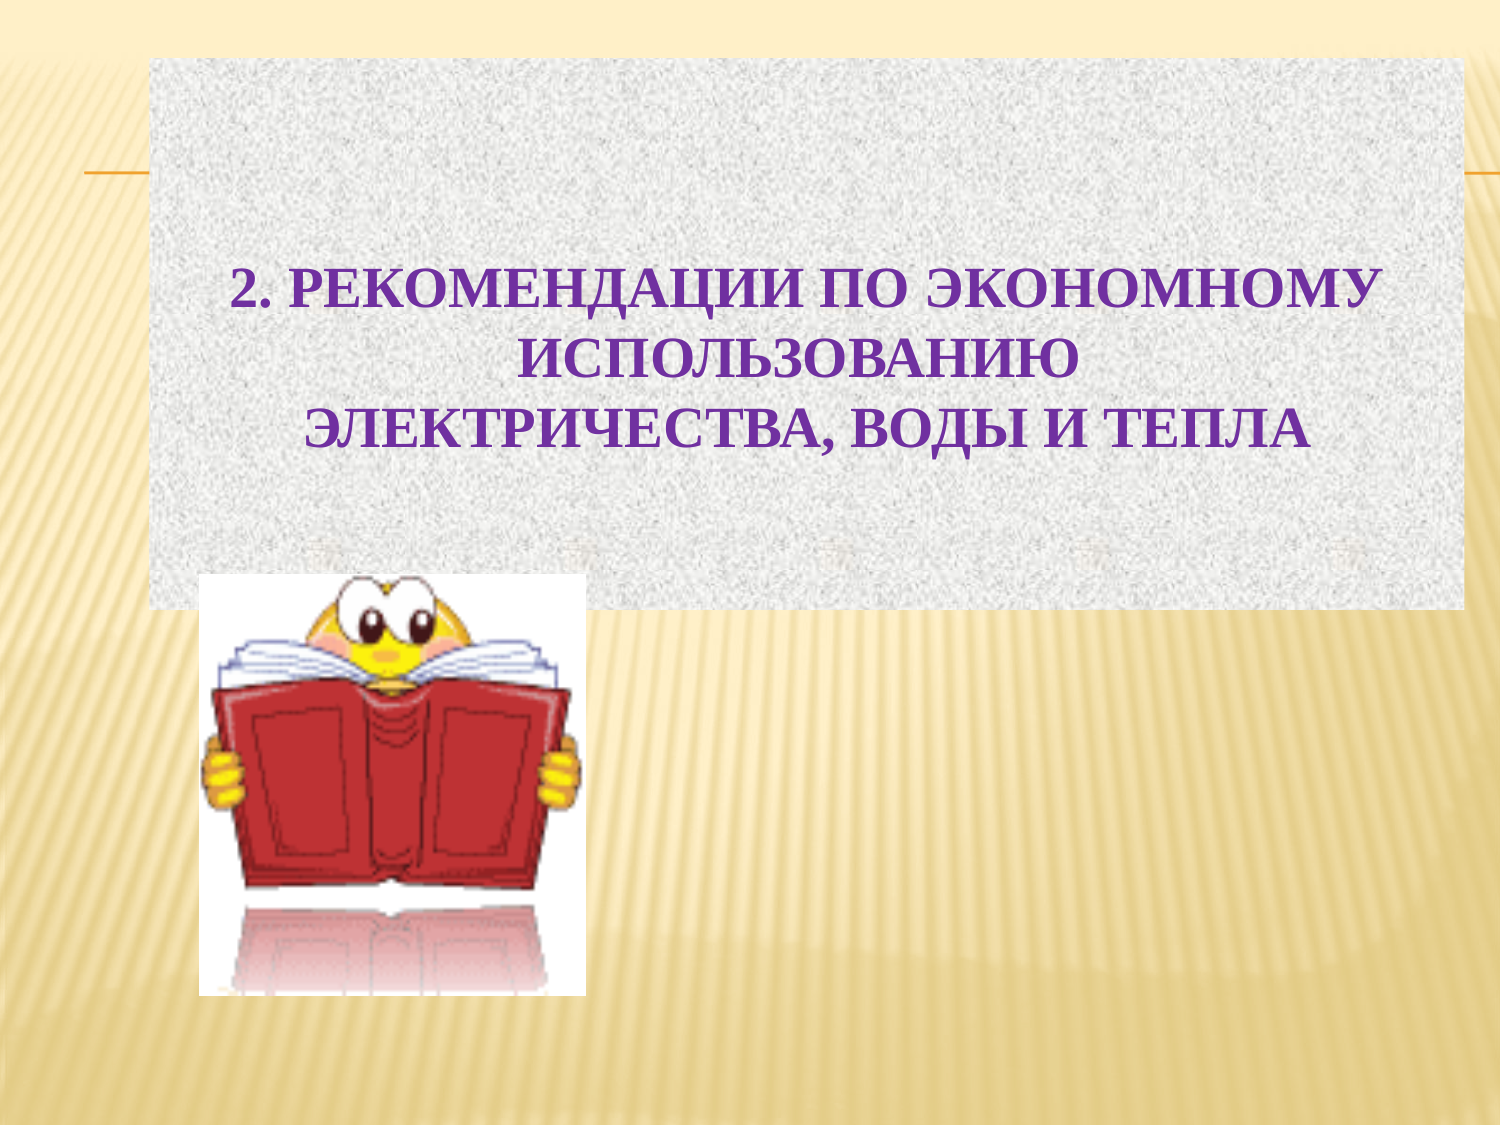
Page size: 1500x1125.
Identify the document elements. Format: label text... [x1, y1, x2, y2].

picture [198, 573, 587, 997]
title 2. Рекомендации по экономному использованию электричества, воды и тепла [149, 58, 1465, 610]
